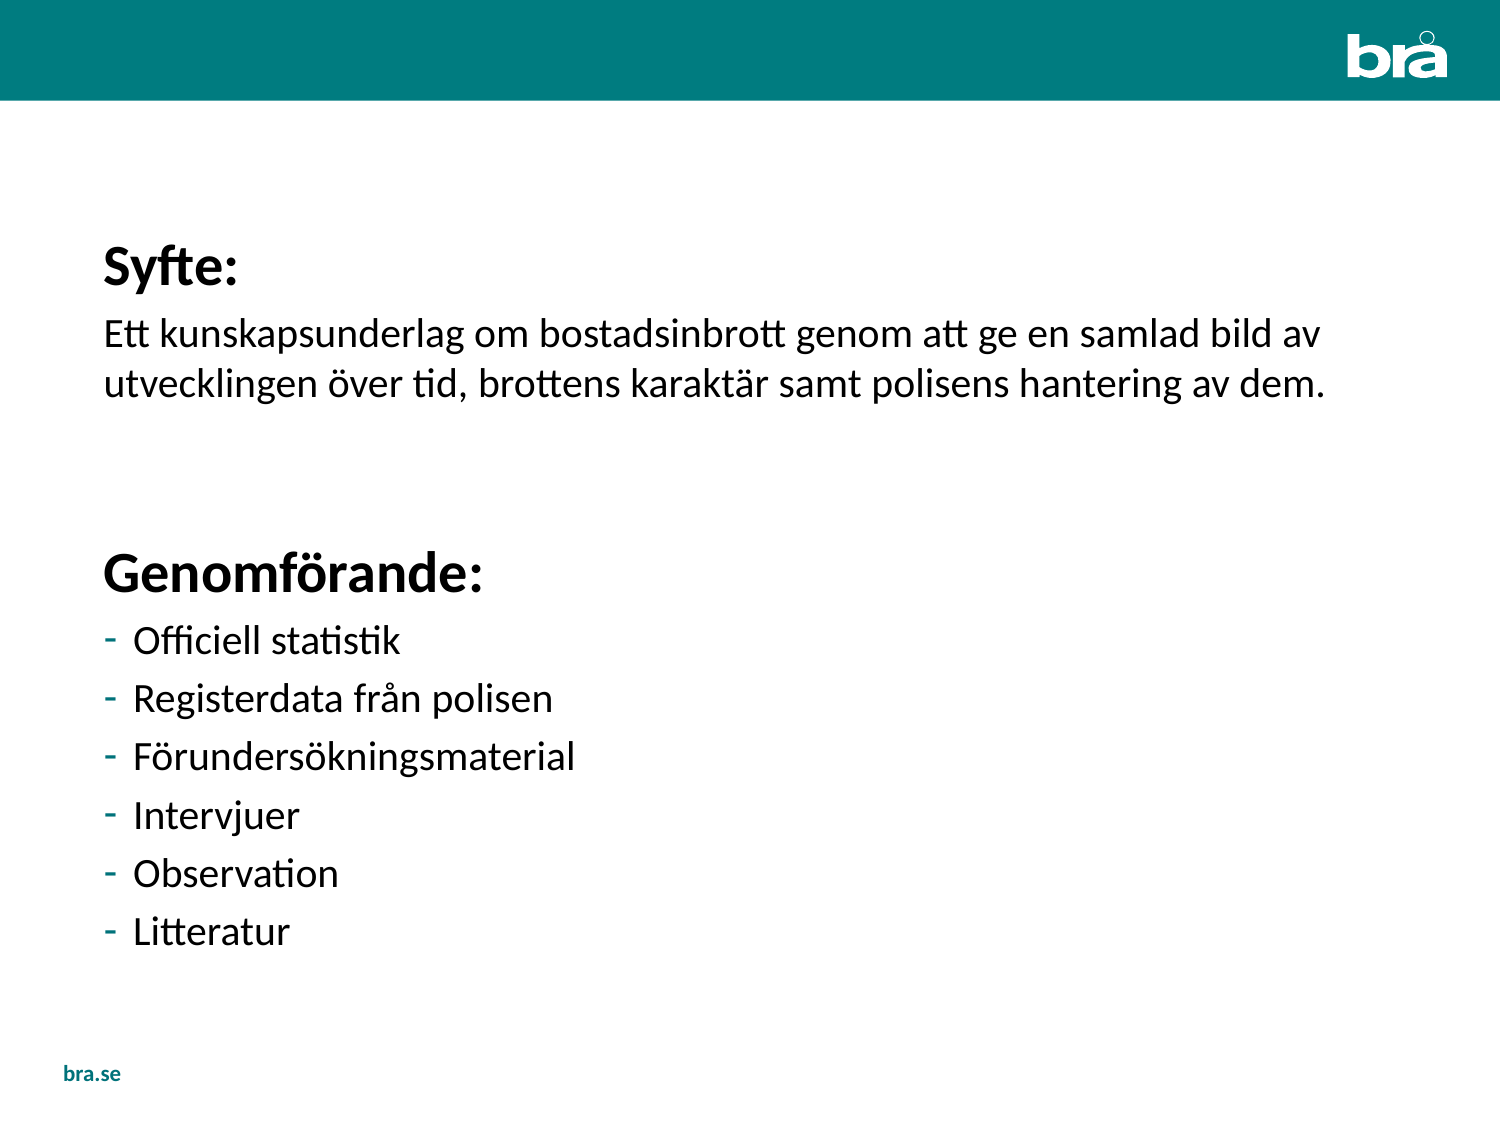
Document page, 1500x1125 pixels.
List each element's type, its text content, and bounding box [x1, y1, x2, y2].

list Syfte: Ett kunskapsunderlag om bostadsinbrott genom att ge en samlad bild av utvecklingen över tid, brottens karaktär samt polisens hantering av dem. Genomförande: Officiell statistik Registerdata från polisen Förundersökningsmaterial Intervjuer Observation Litteratur [88, 219, 1412, 1035]
